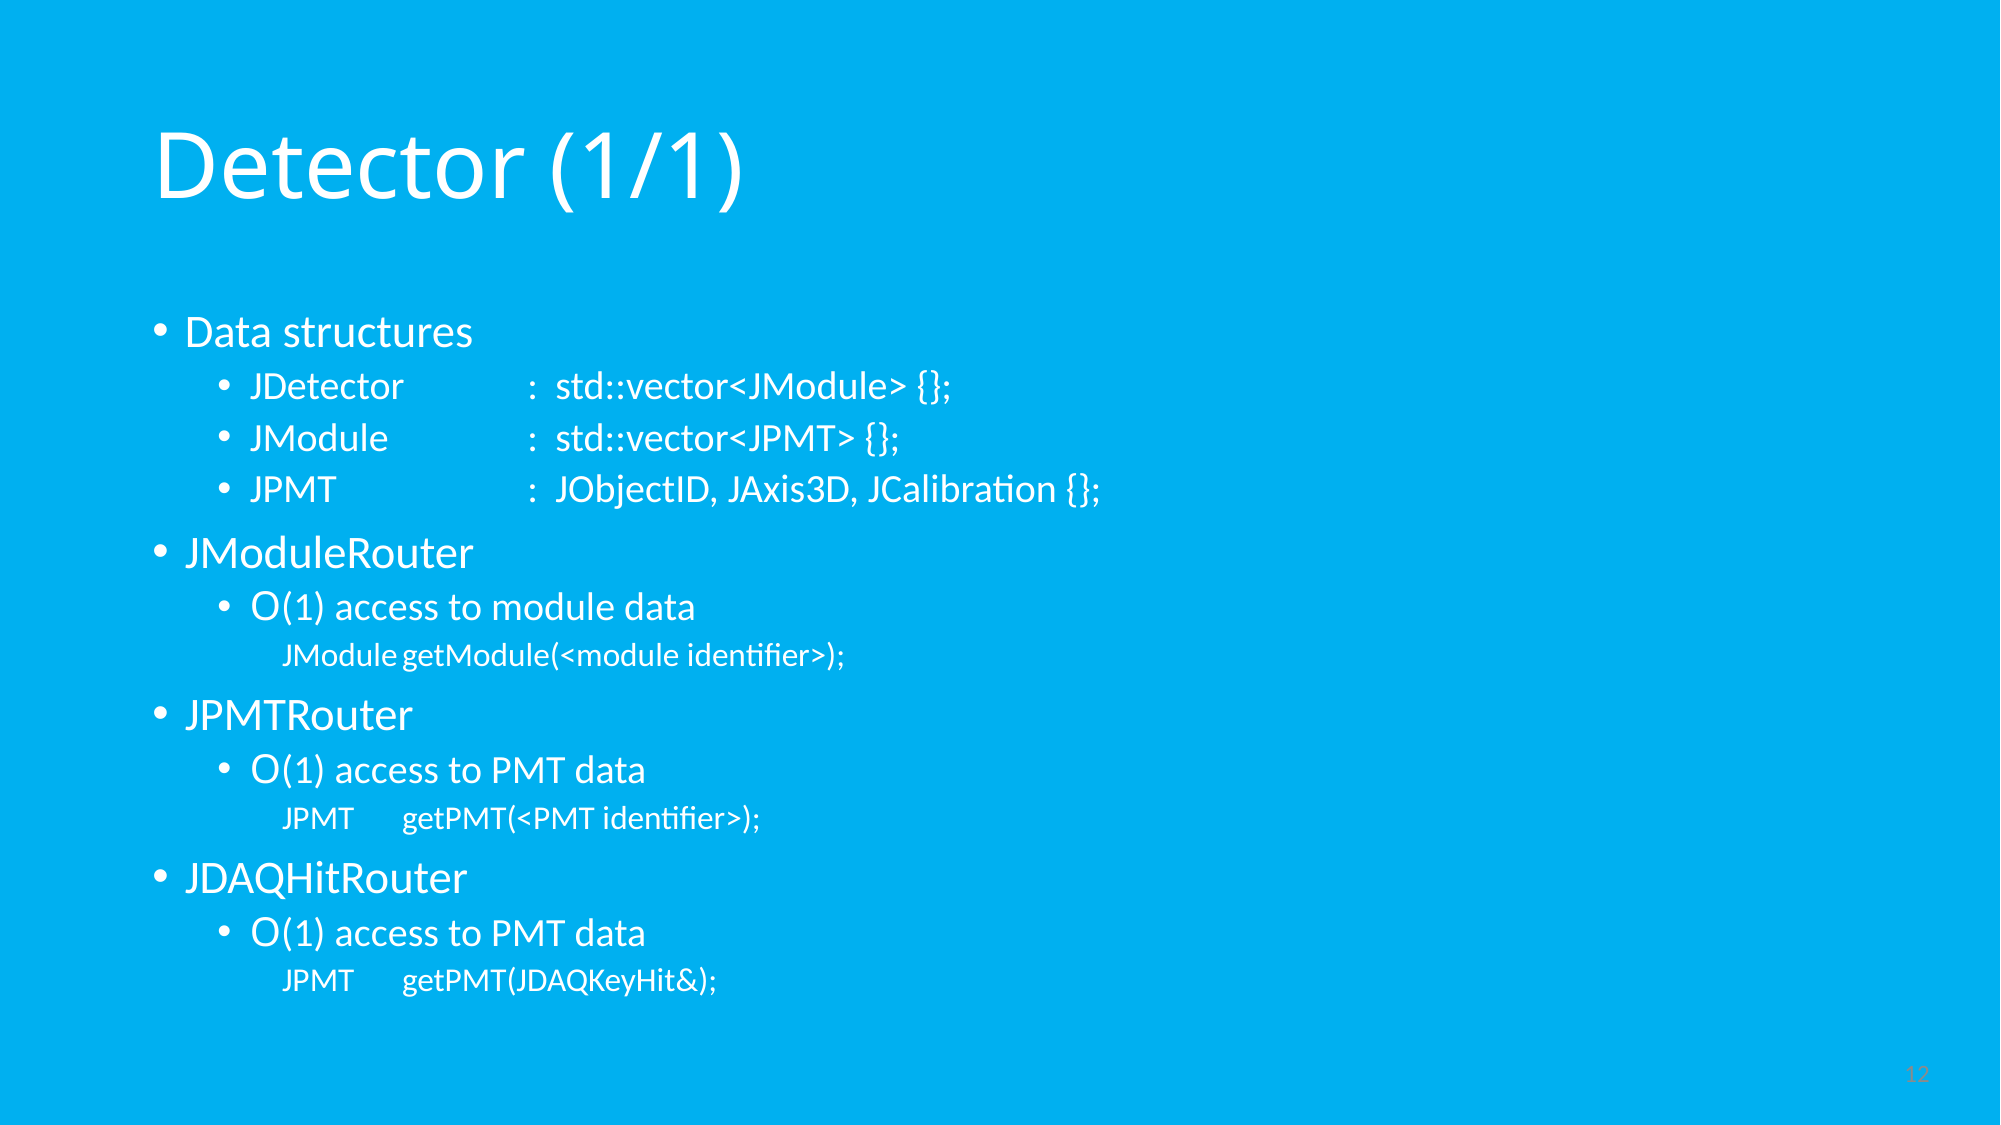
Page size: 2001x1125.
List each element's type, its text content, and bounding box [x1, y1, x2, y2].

slide_number 12 [1494, 1042, 1945, 1103]
list Data structures JDetector : std::vector<JModule> {}; JModule : std::vector<JPMT> {}; JPMT : JObjectID, JAxis3D, JCalibration {}; JModuleRouter O(1) access to module data JModule getModule(<module identifier>); JPMTRouter O(1) access to PMT data JPMT getPMT(<PMT identifier>); JDAQHitRouter O(1) access to PMT data JPMT getPMT(JDAQKeyHit&); [137, 299, 1863, 1014]
title Detector (1/1) [137, 59, 1863, 278]
